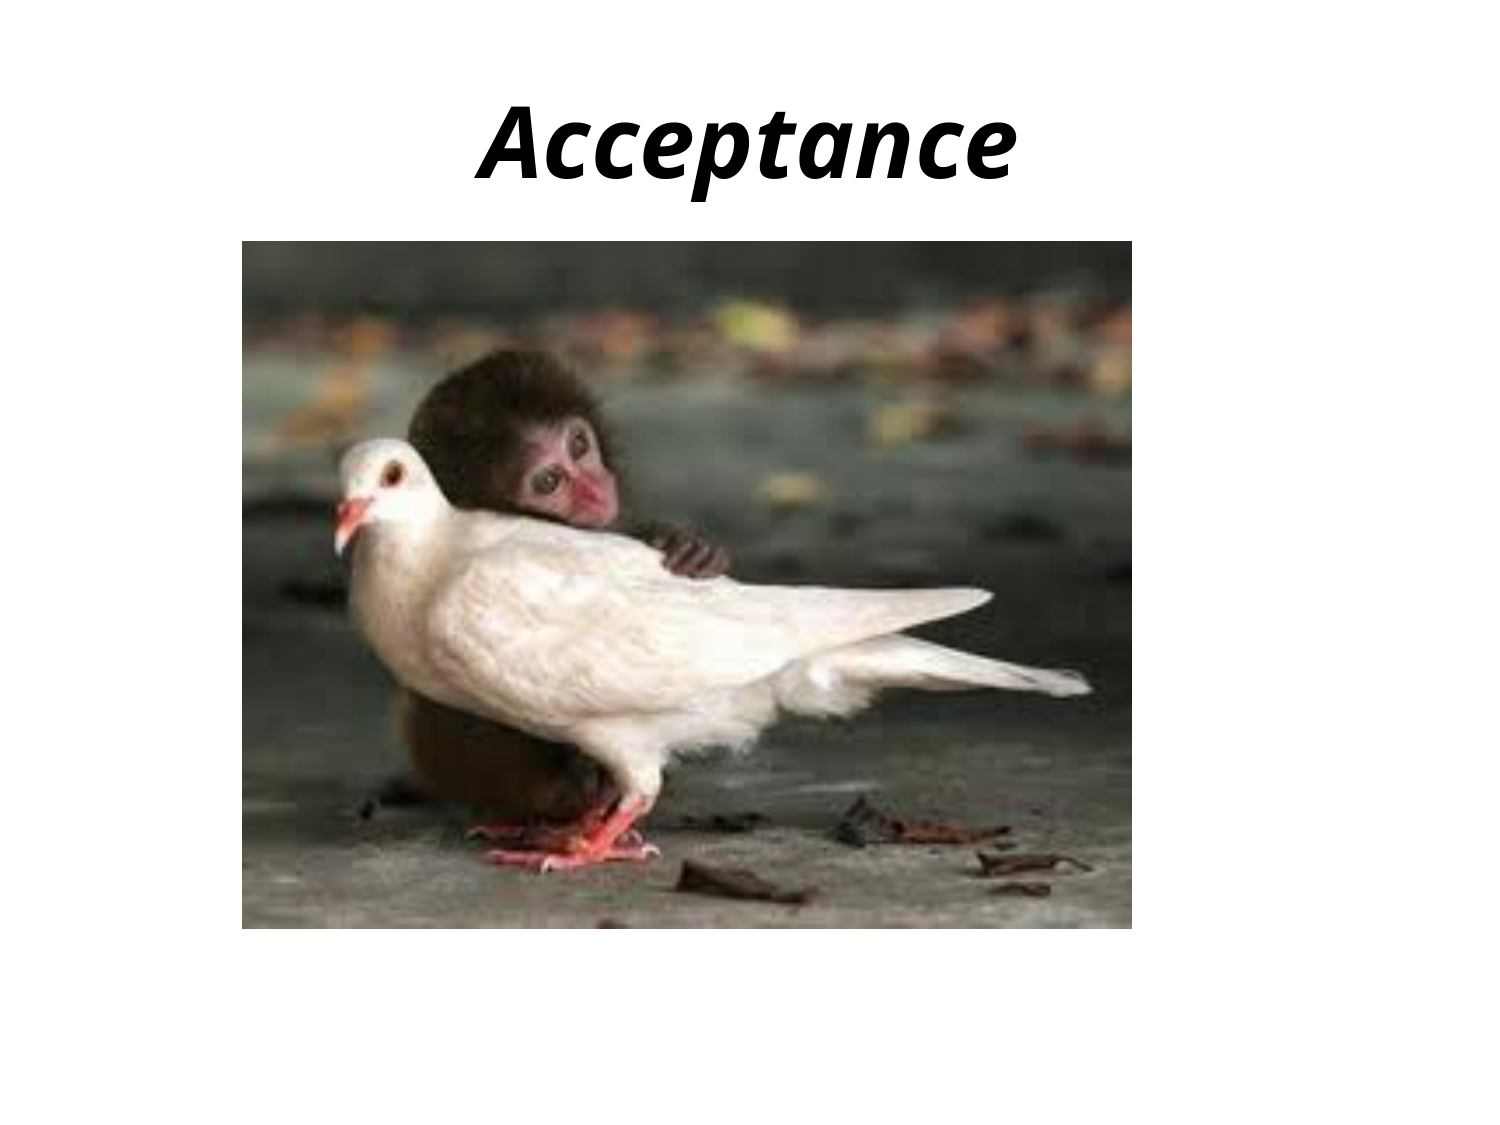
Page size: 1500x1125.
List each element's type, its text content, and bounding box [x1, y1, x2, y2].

title Acceptance [75, 45, 1425, 233]
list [241, 241, 1132, 929]
